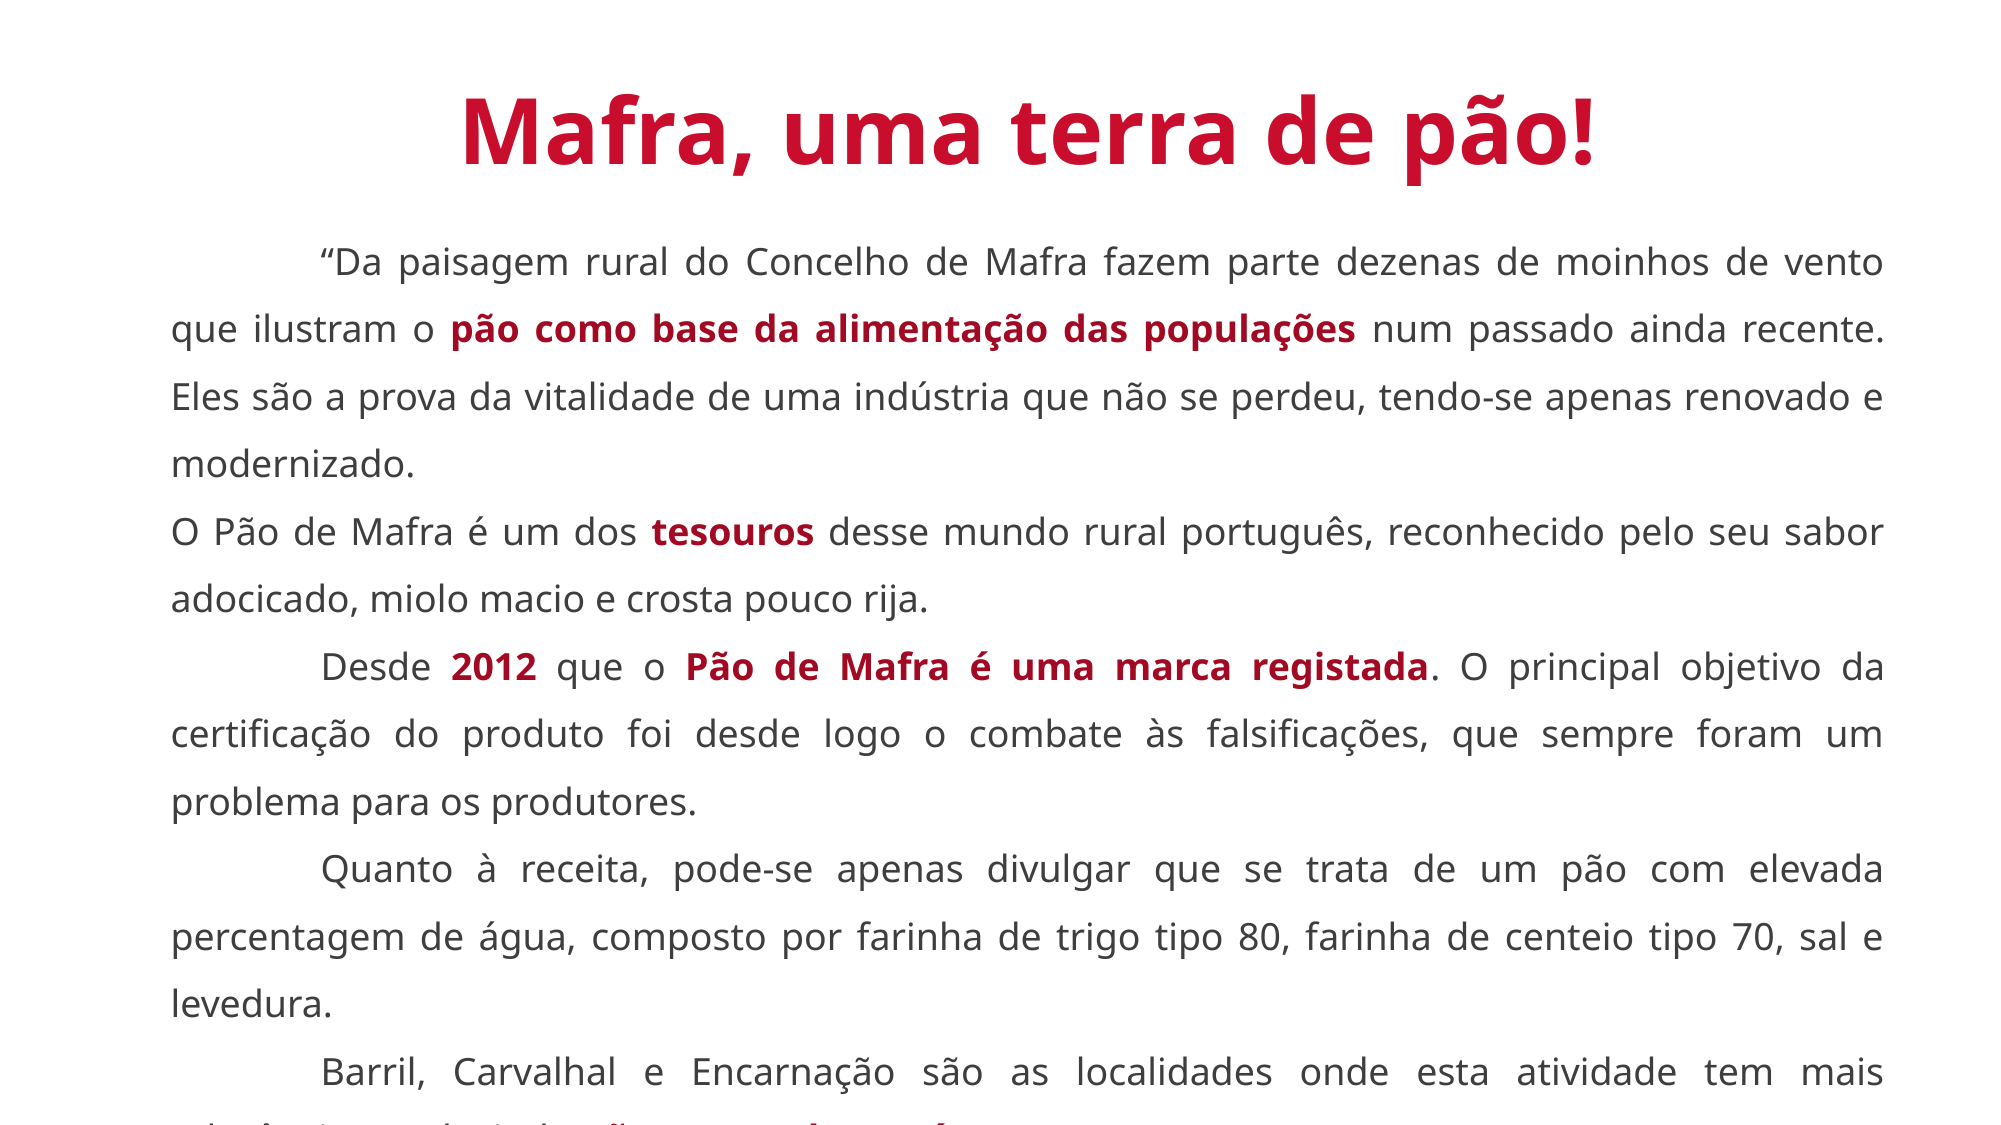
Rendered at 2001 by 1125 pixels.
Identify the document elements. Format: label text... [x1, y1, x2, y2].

text_box “Da paisagem rural do Concelho de Mafra fazem parte dezenas de moinhos de vento que ilustram o pão como base da alimentação das populações num passado ainda recente. Eles são a prova da vitalidade de uma indústria que não se perdeu, tendo-se apenas renovado e modernizado. O Pão de Mafra é um dos tesouros desse mundo rural português, reconhecido pelo seu sabor adocicado, miolo macio e crosta pouco rija. Desde 2012 que o Pão de Mafra é uma marca registada. O principal objetivo da certificação do produto foi desde logo o combate às falsificações, que sempre foram um problema para os produtores. Quanto à receita, pode-se apenas divulgar que se trata de um pão com elevada percentagem de água, composto por farinha de trigo tipo 80, farinha de centeio tipo 70, sal e levedura. Barril, Carvalhal e Encarnação são as localidades onde esta atividade tem mais relevância, produzindo pão para todo o país.” https://www.cm-mafra.pt/pages/866 [155, 163, 1901, 1125]
text_box Mafra, uma terra de pão! [290, 65, 1766, 191]
